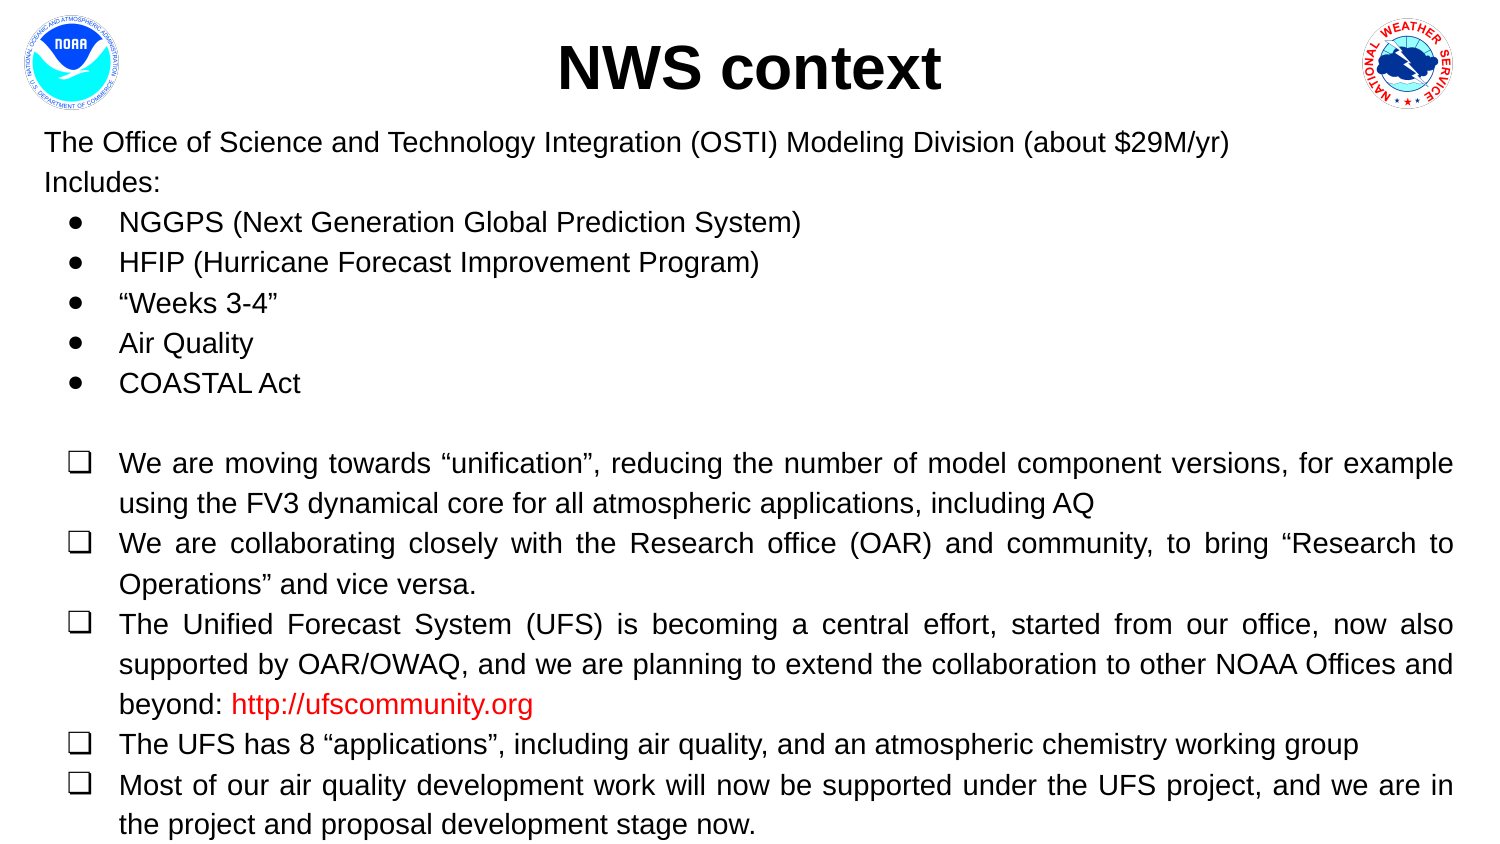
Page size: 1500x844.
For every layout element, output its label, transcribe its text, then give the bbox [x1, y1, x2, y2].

text_box The Office of Science and Technology Integration (OSTI) Modeling Division (about $29M/yr) Includes: NGGPS (Next Generation Global Prediction System) HFIP (Hurricane Forecast Improvement Program) “Weeks 3-4” Air Quality COASTAL Act We are moving towards “unification”, reducing the number of model component versions, for example using the FV3 dynamical core for all atmospheric applications, including AQ We are collaborating closely with the Research office (OAR) and community, to bring “Research to Operations” and vice versa. The Unified Forecast System (UFS) is becoming a central effort, started from our office, now also supported by OAR/OWAQ, and we are planning to extend the collaboration to other NOAA Offices and beyond: http://ufscommunity.org The UFS has 8 “applications”, including air quality, and an atmospheric chemistry working group Most of our air quality development work will now be supported under the UFS project, and we are in the project and proposal development stage now. [28, 103, 1471, 844]
title NWS context [24, 37, 1475, 104]
picture [1362, 18, 1453, 37]
picture [24, 15, 119, 37]
